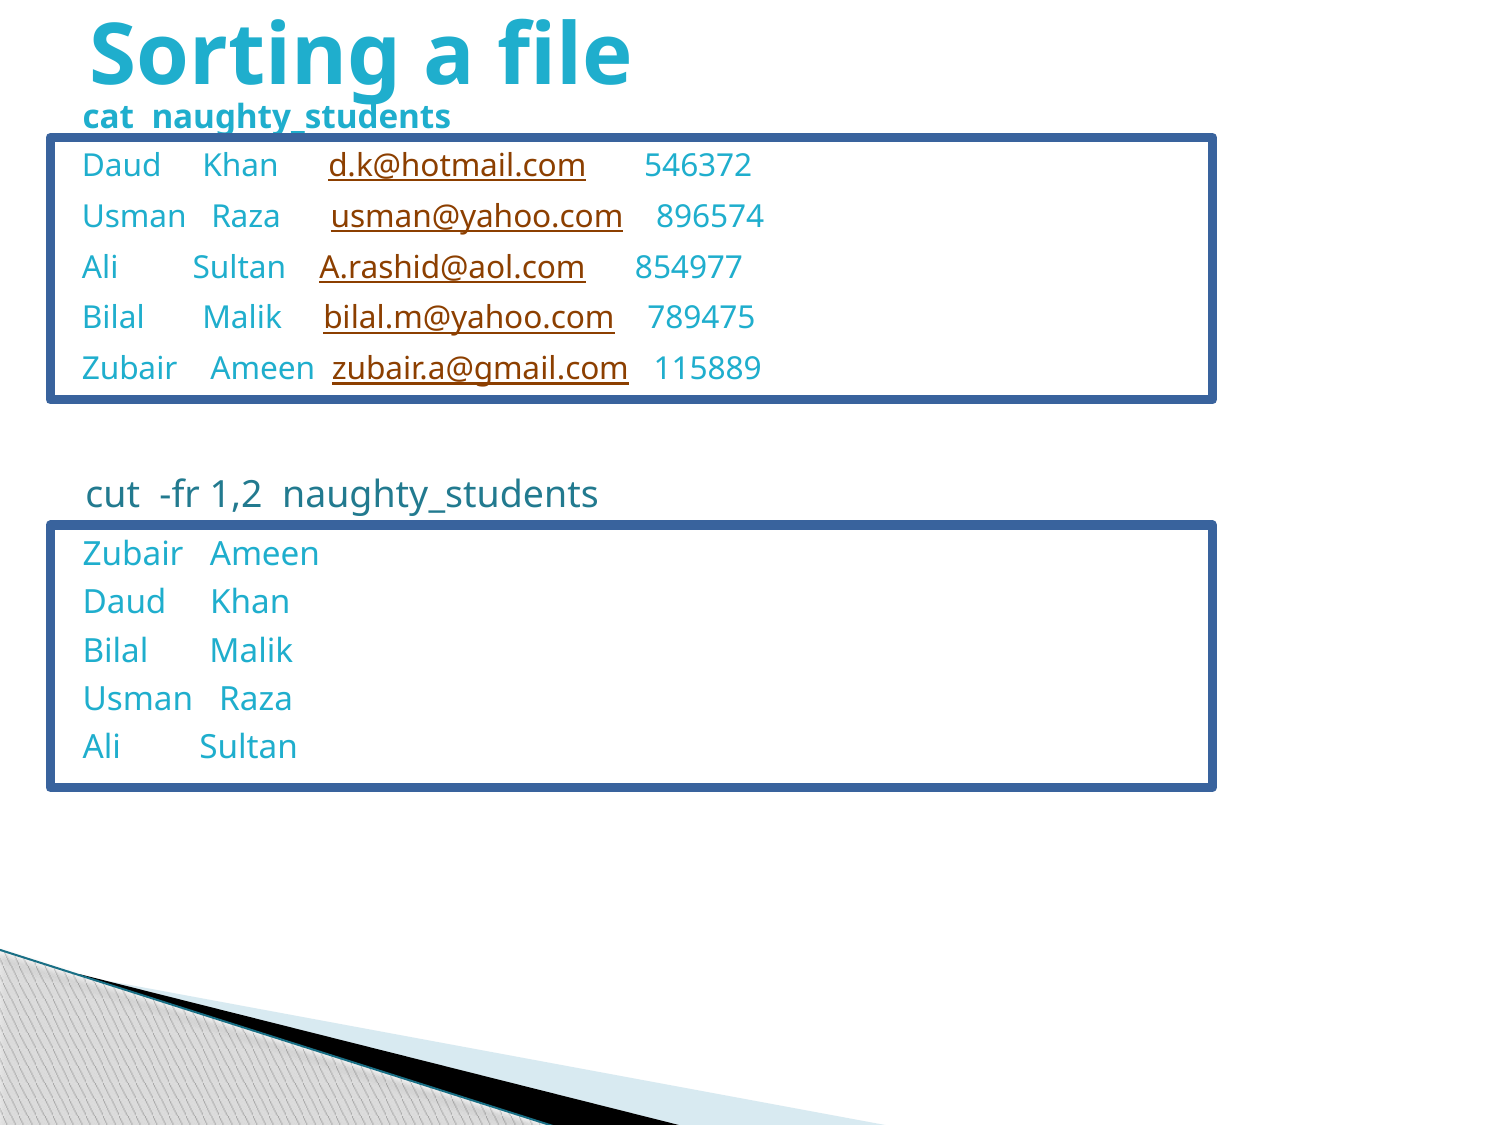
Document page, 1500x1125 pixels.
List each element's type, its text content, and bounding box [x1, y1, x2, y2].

text_box Zubair Ameen Daud Khan Bilal Malik Usman Raza Ali Sultan [46, 520, 1217, 792]
text_box Daud Khan d.k@hotmail.com 546372 Usman Raza usman@yahoo.com 896574 Ali Sultan A.rashid@aol.com 854977 Bilal Malik bilal.m@yahoo.com 789475 Zubair Ameen zubair.a@gmail.com 115889 [46, 133, 1217, 404]
title Sorting a file [75, 0, 1425, 125]
list cat naughty_students [50, 87, 1500, 1125]
text_box cut -fr 1,2 naughty_students [70, 462, 615, 520]
